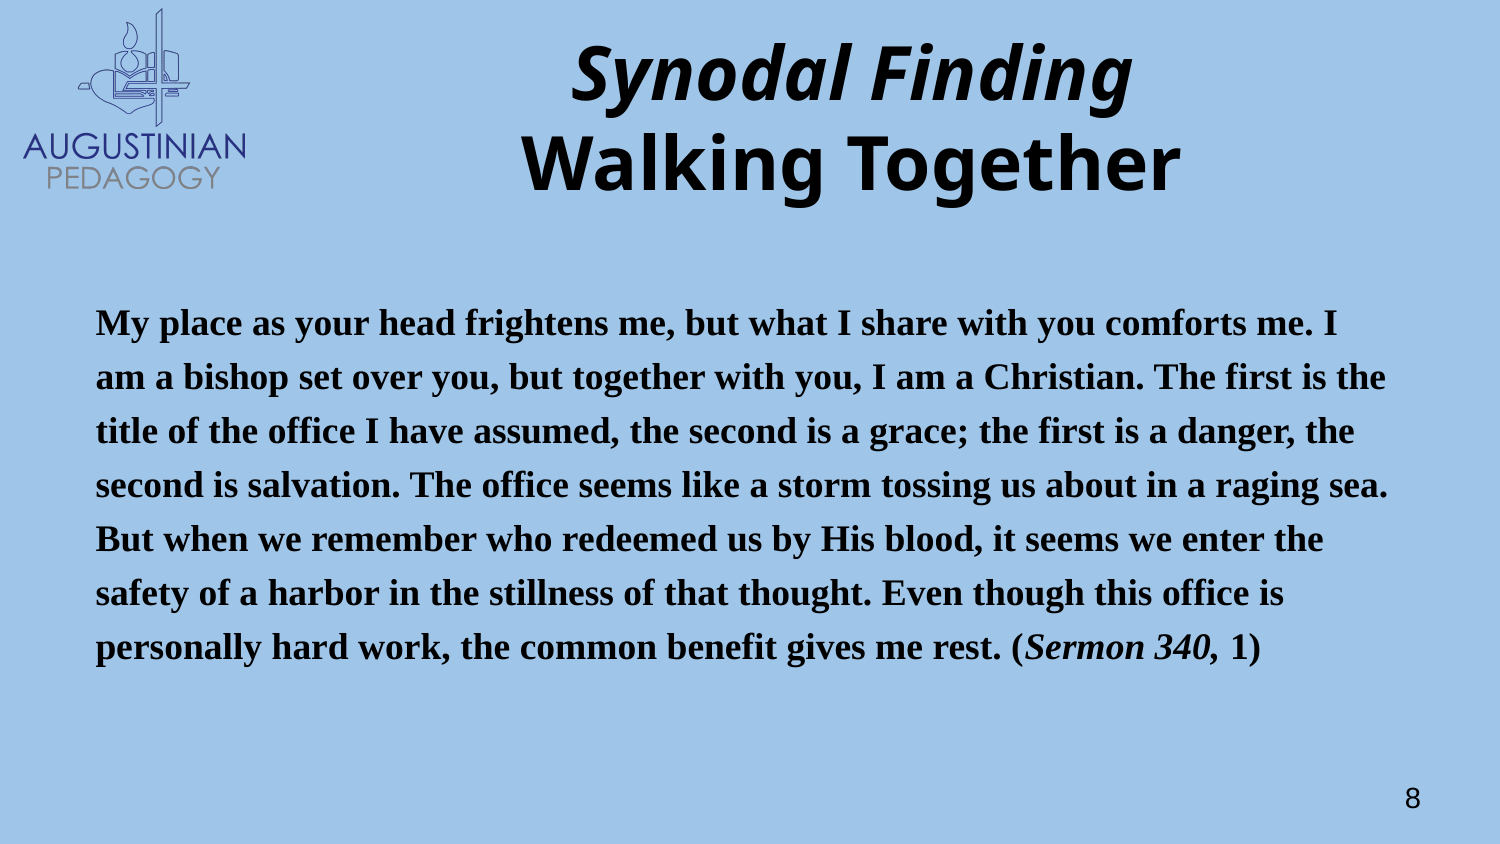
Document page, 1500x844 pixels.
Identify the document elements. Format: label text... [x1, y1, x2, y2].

title Synodal Finding Walking Together [270, 10, 1435, 225]
picture [23, 8, 245, 189]
slide_number 8 [1389, 764, 1480, 830]
list My place as your head frightens me, but what I share with you comforts me. I am a bishop set over you, but together with you, I am a Christian. The first is the title of the office I have assumed, the second is a grace; the first is a danger, the second is salvation. The office seems like a storm tossing us about in a raging sea. But when we remember who redeemed us by His blood, it seems we enter the safety of a harbor in the stillness of that thought. Even though this office is personally hard work, the common benefit gives me rest. (Sermon 340, 1) [80, 273, 1405, 694]
